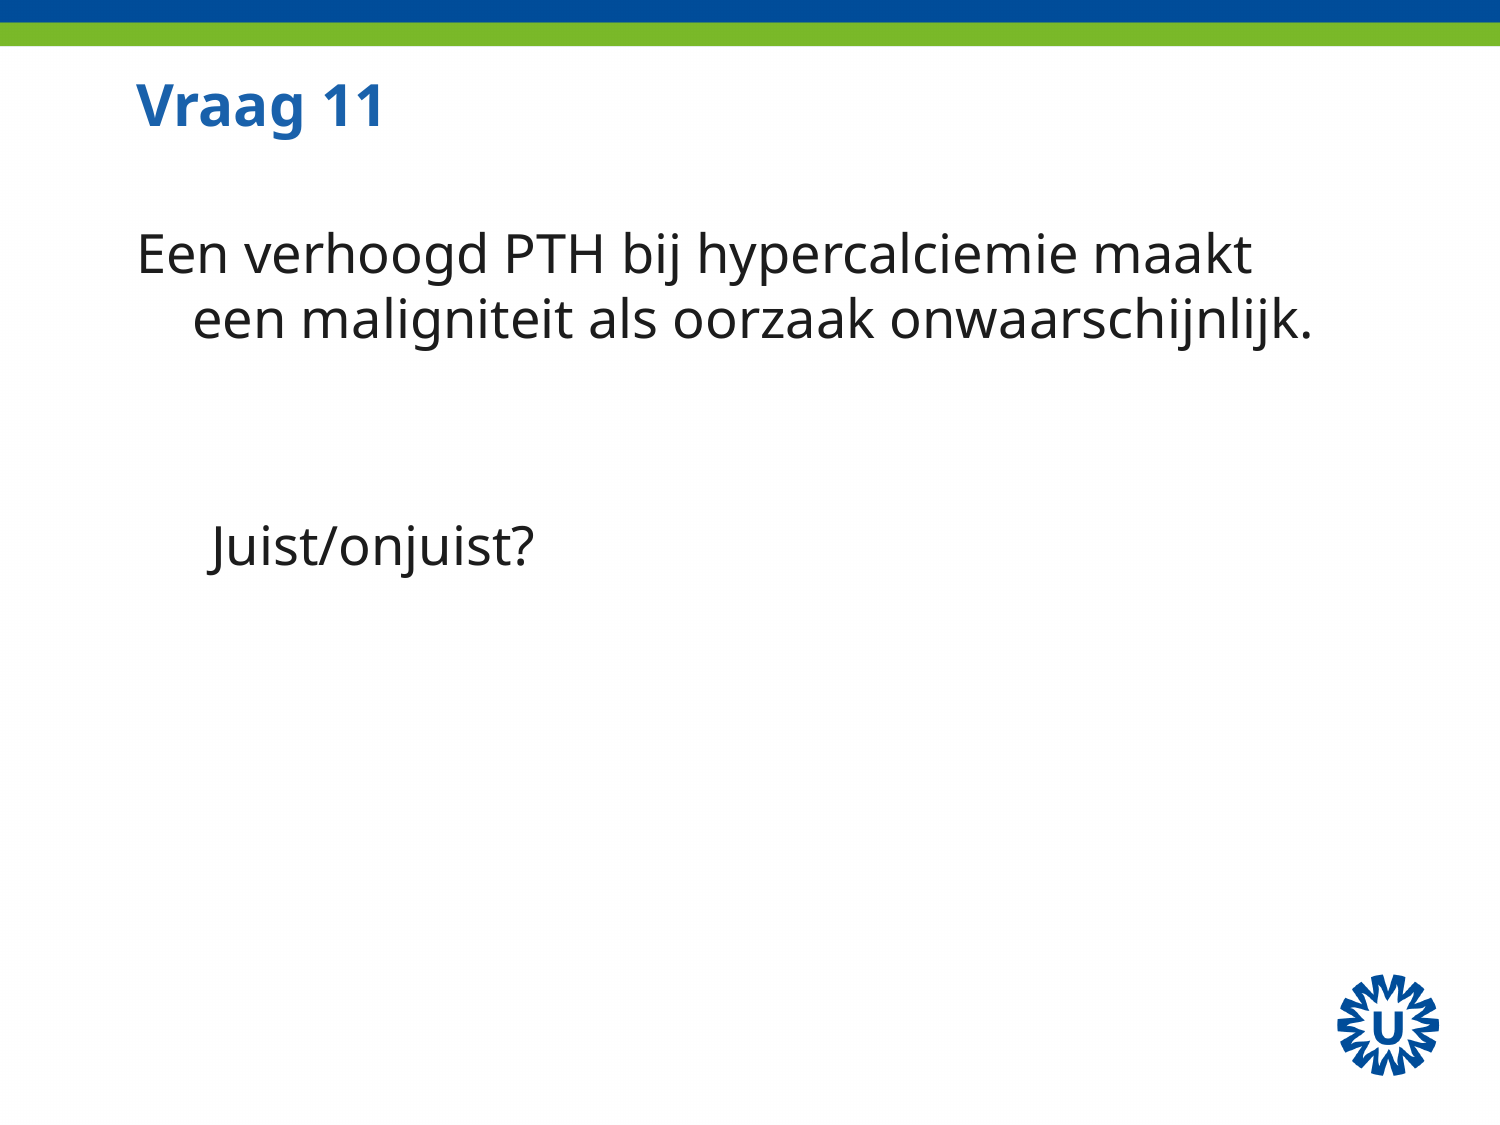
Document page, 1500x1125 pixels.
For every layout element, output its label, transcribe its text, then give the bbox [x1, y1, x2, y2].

list Een verhoogd PTH bij hypercalciemie maakt een maligniteit als oorzaak onwaarschijnlijk. Juist/onjuist? [121, 211, 1359, 907]
title Vraag 11 [121, 60, 1359, 195]
picture [0, 0, 1500, 1125]
